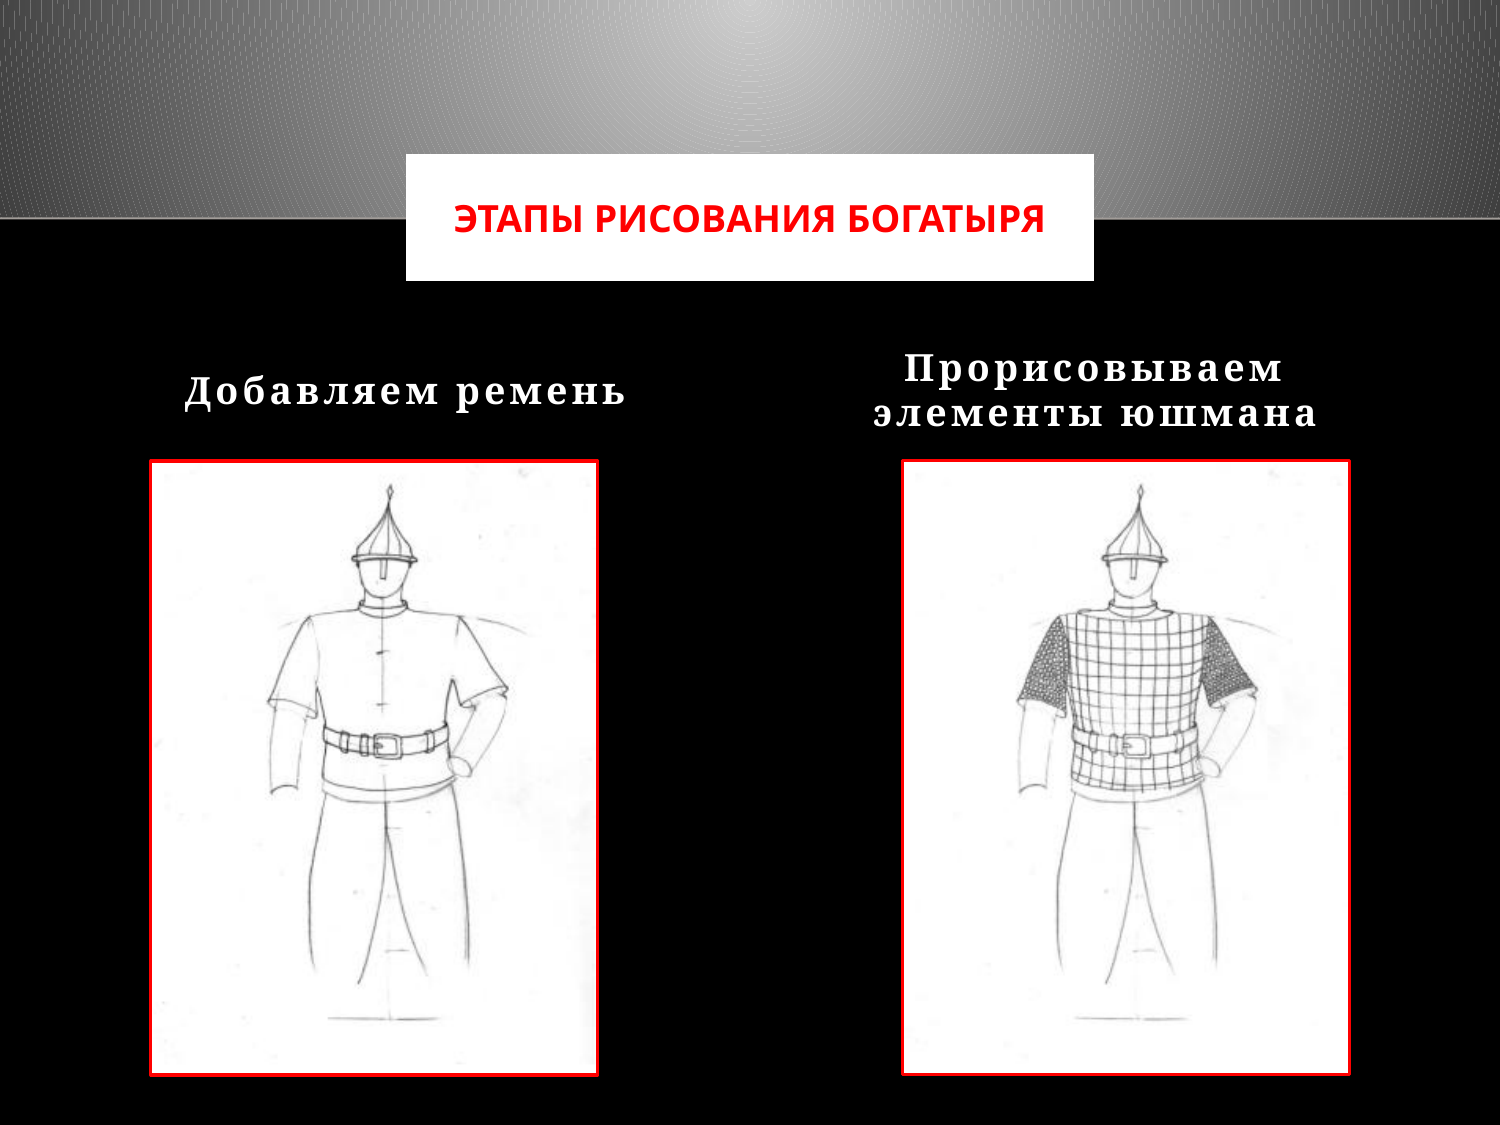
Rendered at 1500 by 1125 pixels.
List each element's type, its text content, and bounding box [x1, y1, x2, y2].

title ЭТАПЫ РИСОВАНИЯ БОГАТЫРЯ [406, 154, 1094, 281]
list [152, 462, 597, 1074]
list Прорисовываем элементы юшмана [757, 323, 1433, 455]
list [903, 461, 1348, 1074]
list Добавляем ремень [67, 323, 743, 455]
